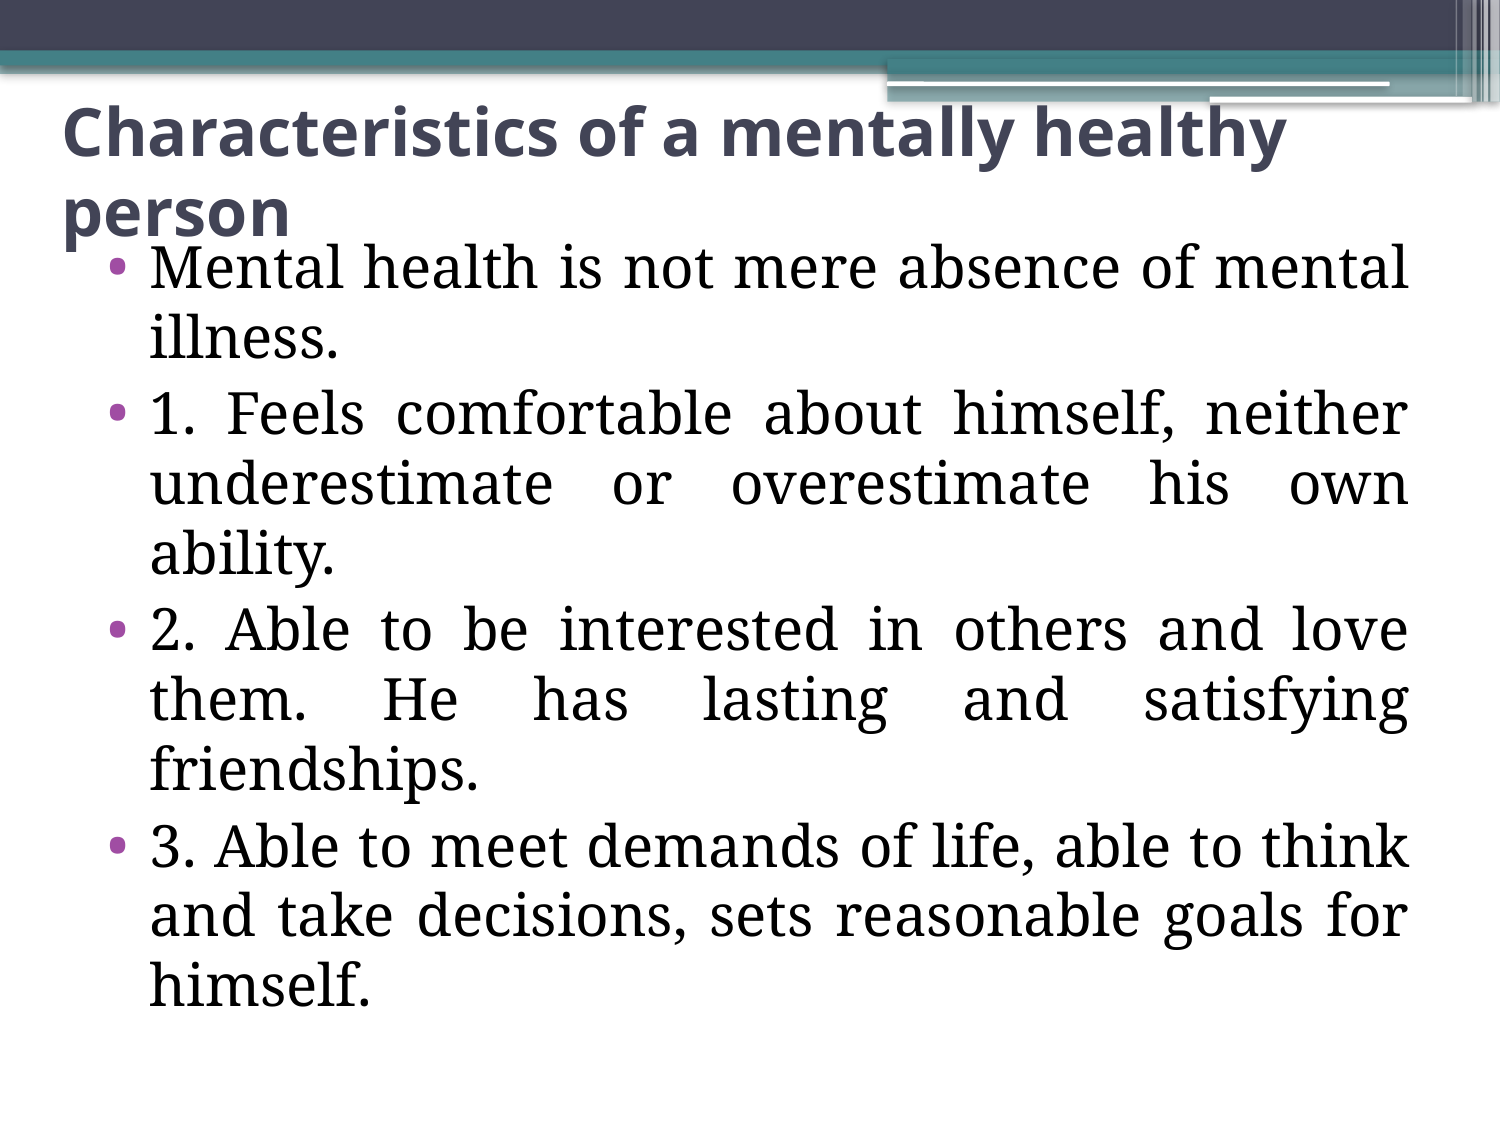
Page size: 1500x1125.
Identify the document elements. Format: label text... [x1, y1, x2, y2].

list Mental health is not mere absence of mental illness. 1. Feels comfortable about himself, neither underestimate or overestimate his own ability. 2. Able to be interested in others and love them. He has lasting and satisfying friendships. 3. Able to meet demands of life, able to think and take decisions, sets reasonable goals for himself. [75, 222, 1425, 1079]
title Characteristics of a mentally healthy person [46, 93, 1465, 247]
